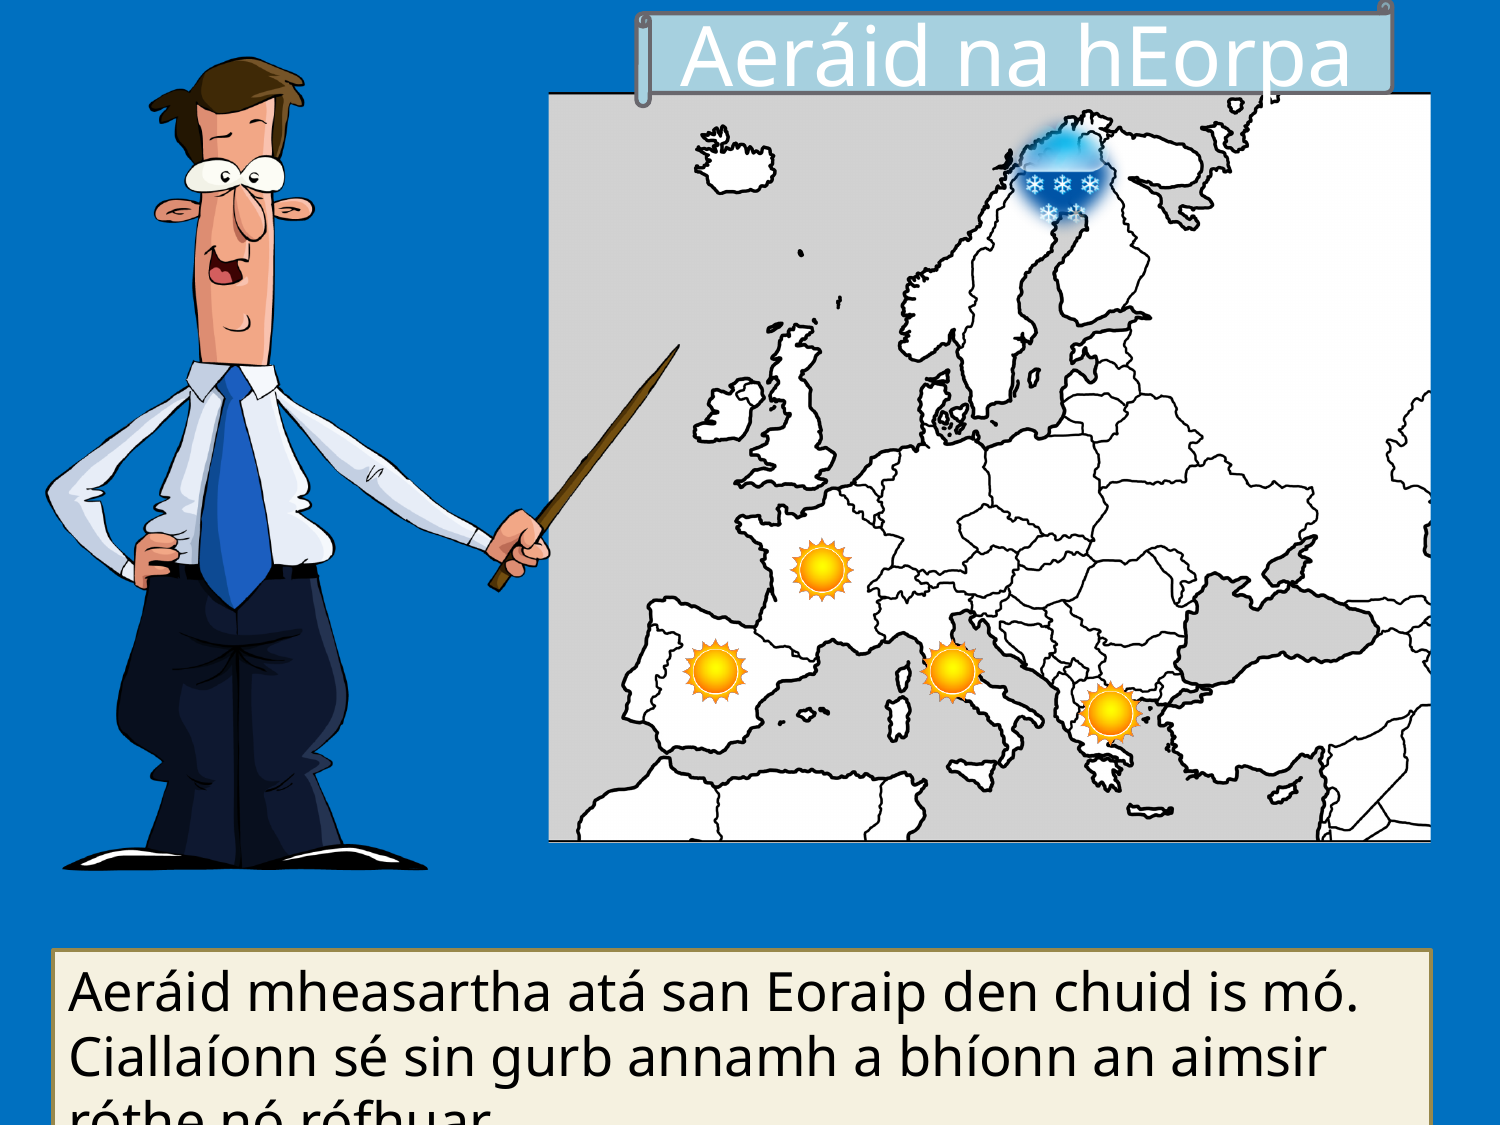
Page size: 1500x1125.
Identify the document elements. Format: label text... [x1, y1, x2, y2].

text_box Aeráid mheasartha atá san Eoraip den chuid is mó. Ciallaíonn sé sin gurb annamh a bhíonn an aimsir róthe nó rófhuar. [53, 950, 1431, 1125]
picture [43, 52, 1431, 871]
text_box Aeráid na hEorpa [634, 0, 1395, 92]
